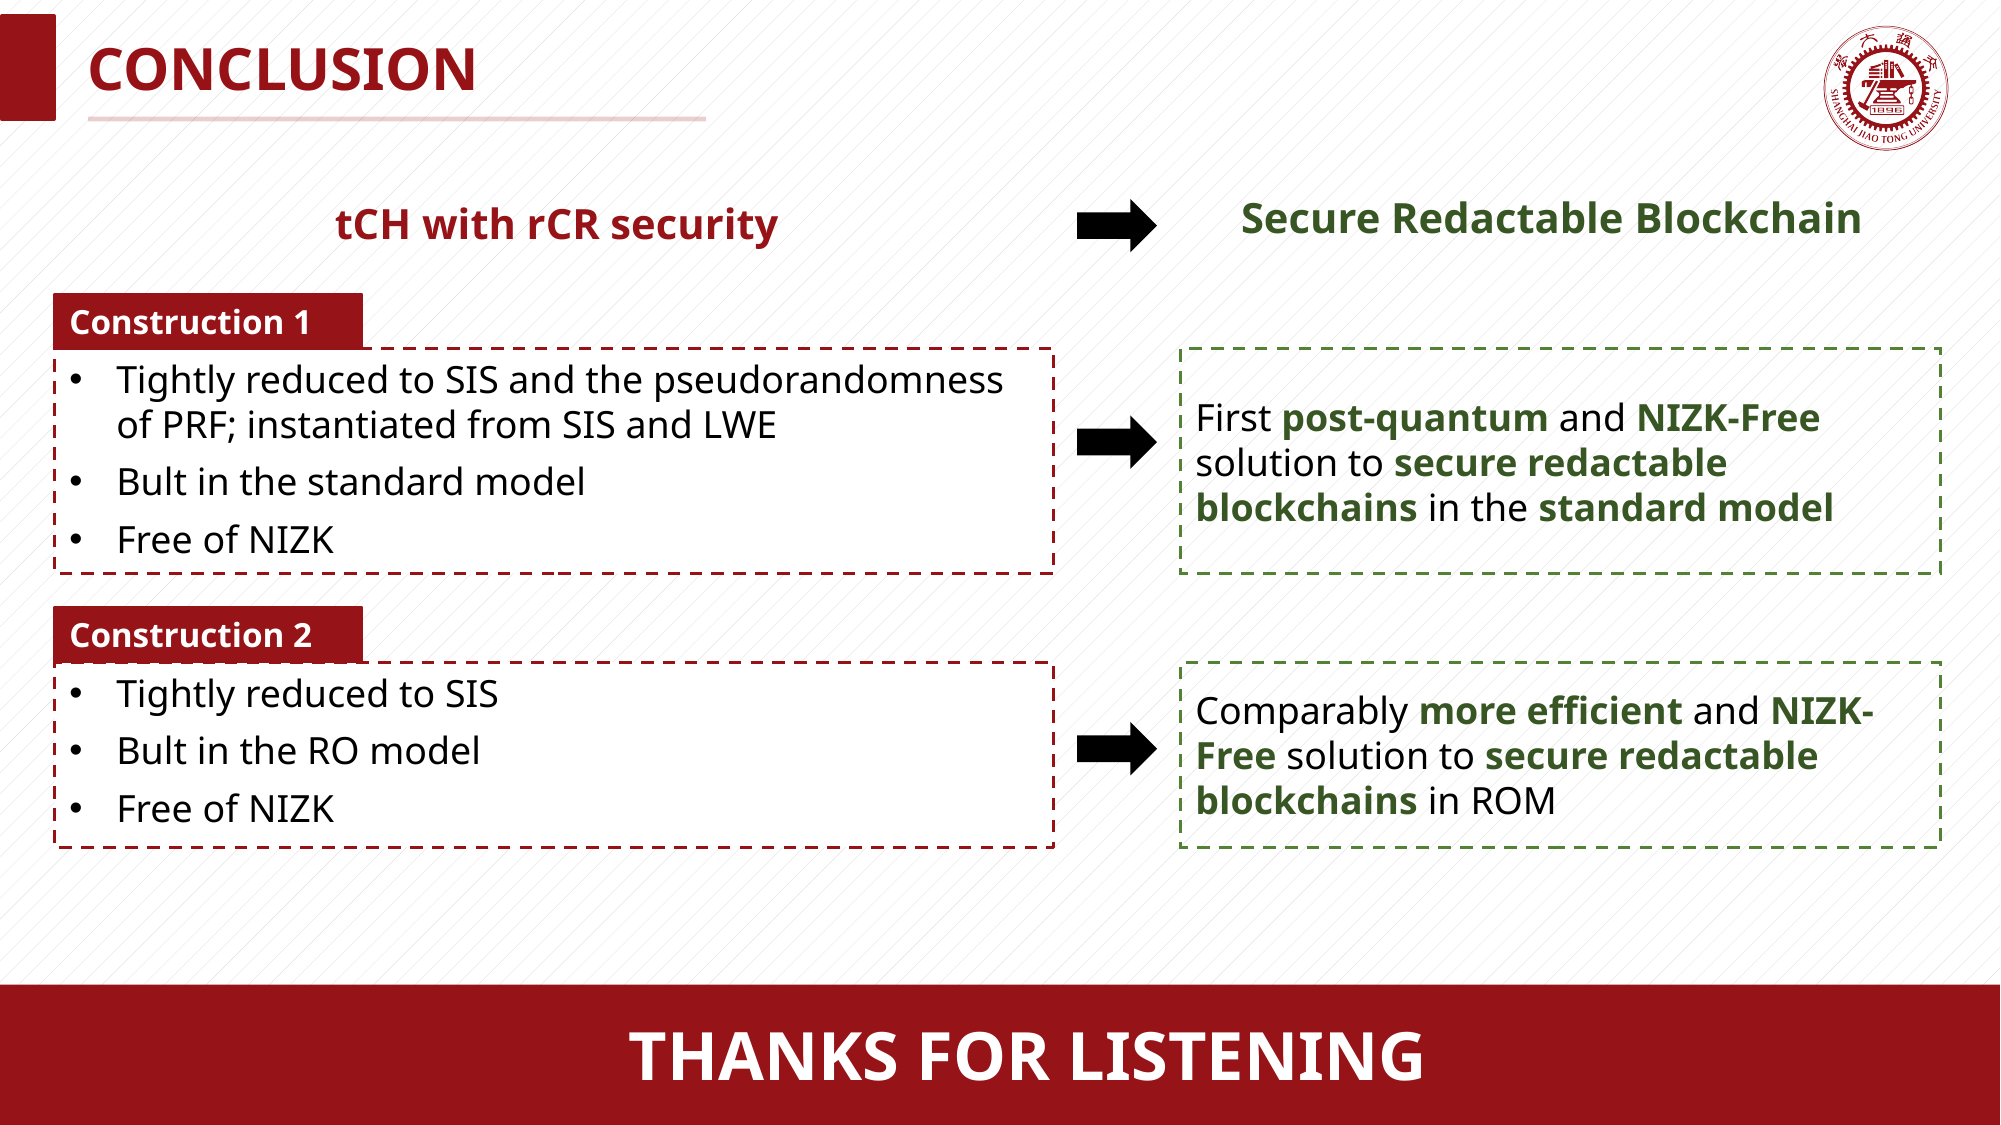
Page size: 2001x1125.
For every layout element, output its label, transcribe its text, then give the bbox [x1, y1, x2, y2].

text_box Comparably more efficient and NIZK-Free solution to secure redactable blockchains in ROM [1180, 661, 1941, 848]
text_box Construction 2 [54, 607, 363, 662]
text_box tCH with rCR security [88, 190, 1025, 256]
text_box Secure Redactable Blockchain [1195, 184, 1909, 250]
text_box [1076, 412, 1159, 472]
text_box [1076, 719, 1159, 778]
text_box Construction 1 [54, 293, 363, 349]
text_box Tightly reduced to SIS Bult in the RO model Free of NIZK [54, 662, 1054, 848]
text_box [1, 16, 707, 120]
text_box First post-quantum and NIZK-Free solution to secure redactable blockchains in the standard model [1180, 347, 1941, 575]
text_box [1076, 196, 1159, 255]
text_box [0, 984, 2000, 1125]
text_box THANKS FOR LISTENING [487, 1006, 1569, 1102]
text_box Tightly reduced to SIS and the pseudorandomness of PRF; instantiated from SIS and LWE Bult in the standard model Free of NIZK [54, 348, 1054, 574]
picture [1823, 25, 1949, 151]
